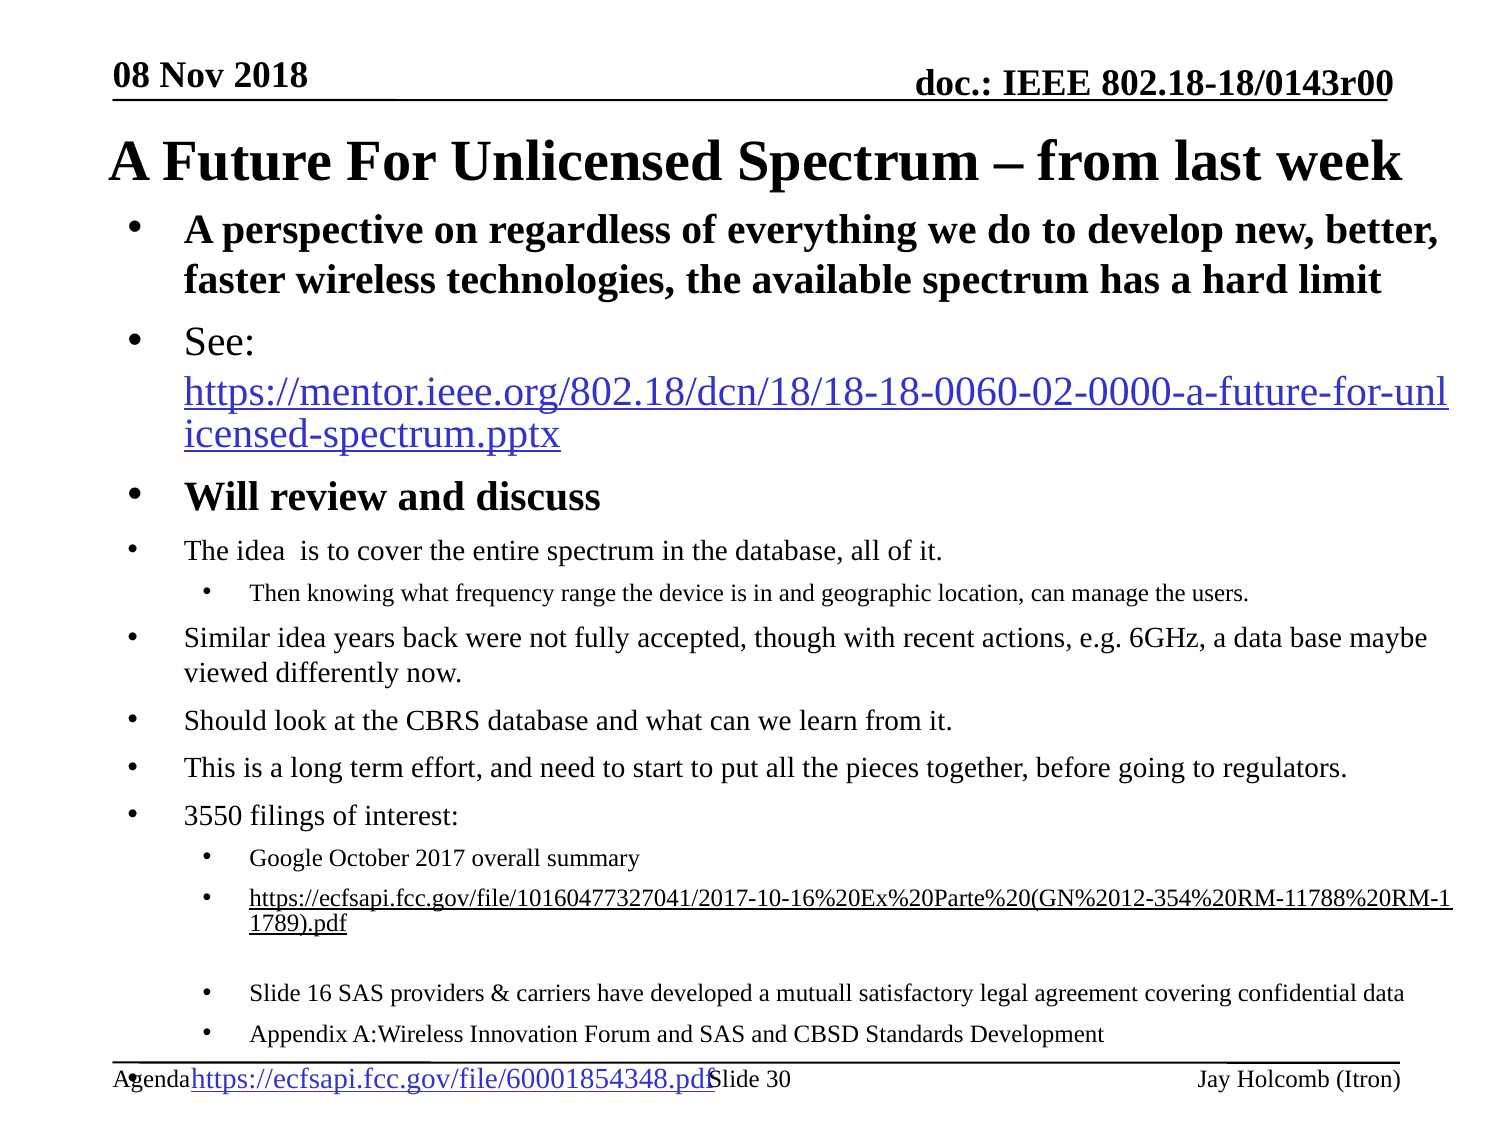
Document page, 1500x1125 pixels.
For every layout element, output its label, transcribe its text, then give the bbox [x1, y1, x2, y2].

list A perspective on regardless of everything we do to develop new, better, faster wireless technologies, the available spectrum has a hard limit See: https://mentor.ieee.org/802.18/dcn/18/18-18-0060-02-0000-a-future-for-unlicensed-spectrum.pptx Will review and discuss The idea is to cover the entire spectrum in the database, all of it. Then knowing what frequency range the device is in and geographic location, can manage the users. Similar idea years back were not fully accepted, though with recent actions, e.g. 6GHz, a data base maybe viewed differently now. Should look at the CBRS database and what can we learn from it. This is a long term effort, and need to start to put all the pieces together, before going to regulators. 3550 filings of interest: Google October 2017 overall summary https://ecfsapi.fcc.gov/file/10160477327041/2017-10-16%20Ex%20Parte%20(GN%2012-354%20RM-11788%20RM-11789).pdf Slide 16 SAS providers & carriers have developed a mutuall satisfactory legal agreement covering confidential data Appendix A:Wireless Innovation Forum and SAS and CBSD Standards Development https://ecfsapi.fcc.gov/file/60001854348.pdf [112, 193, 1476, 932]
footer Jay Holcomb (Itron) [878, 1061, 1402, 1093]
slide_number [112, 49, 488, 95]
slide_number Slide 30 [699, 1061, 800, 1123]
title A Future For Unlicensed Spectrum – from last week [62, 100, 1451, 214]
